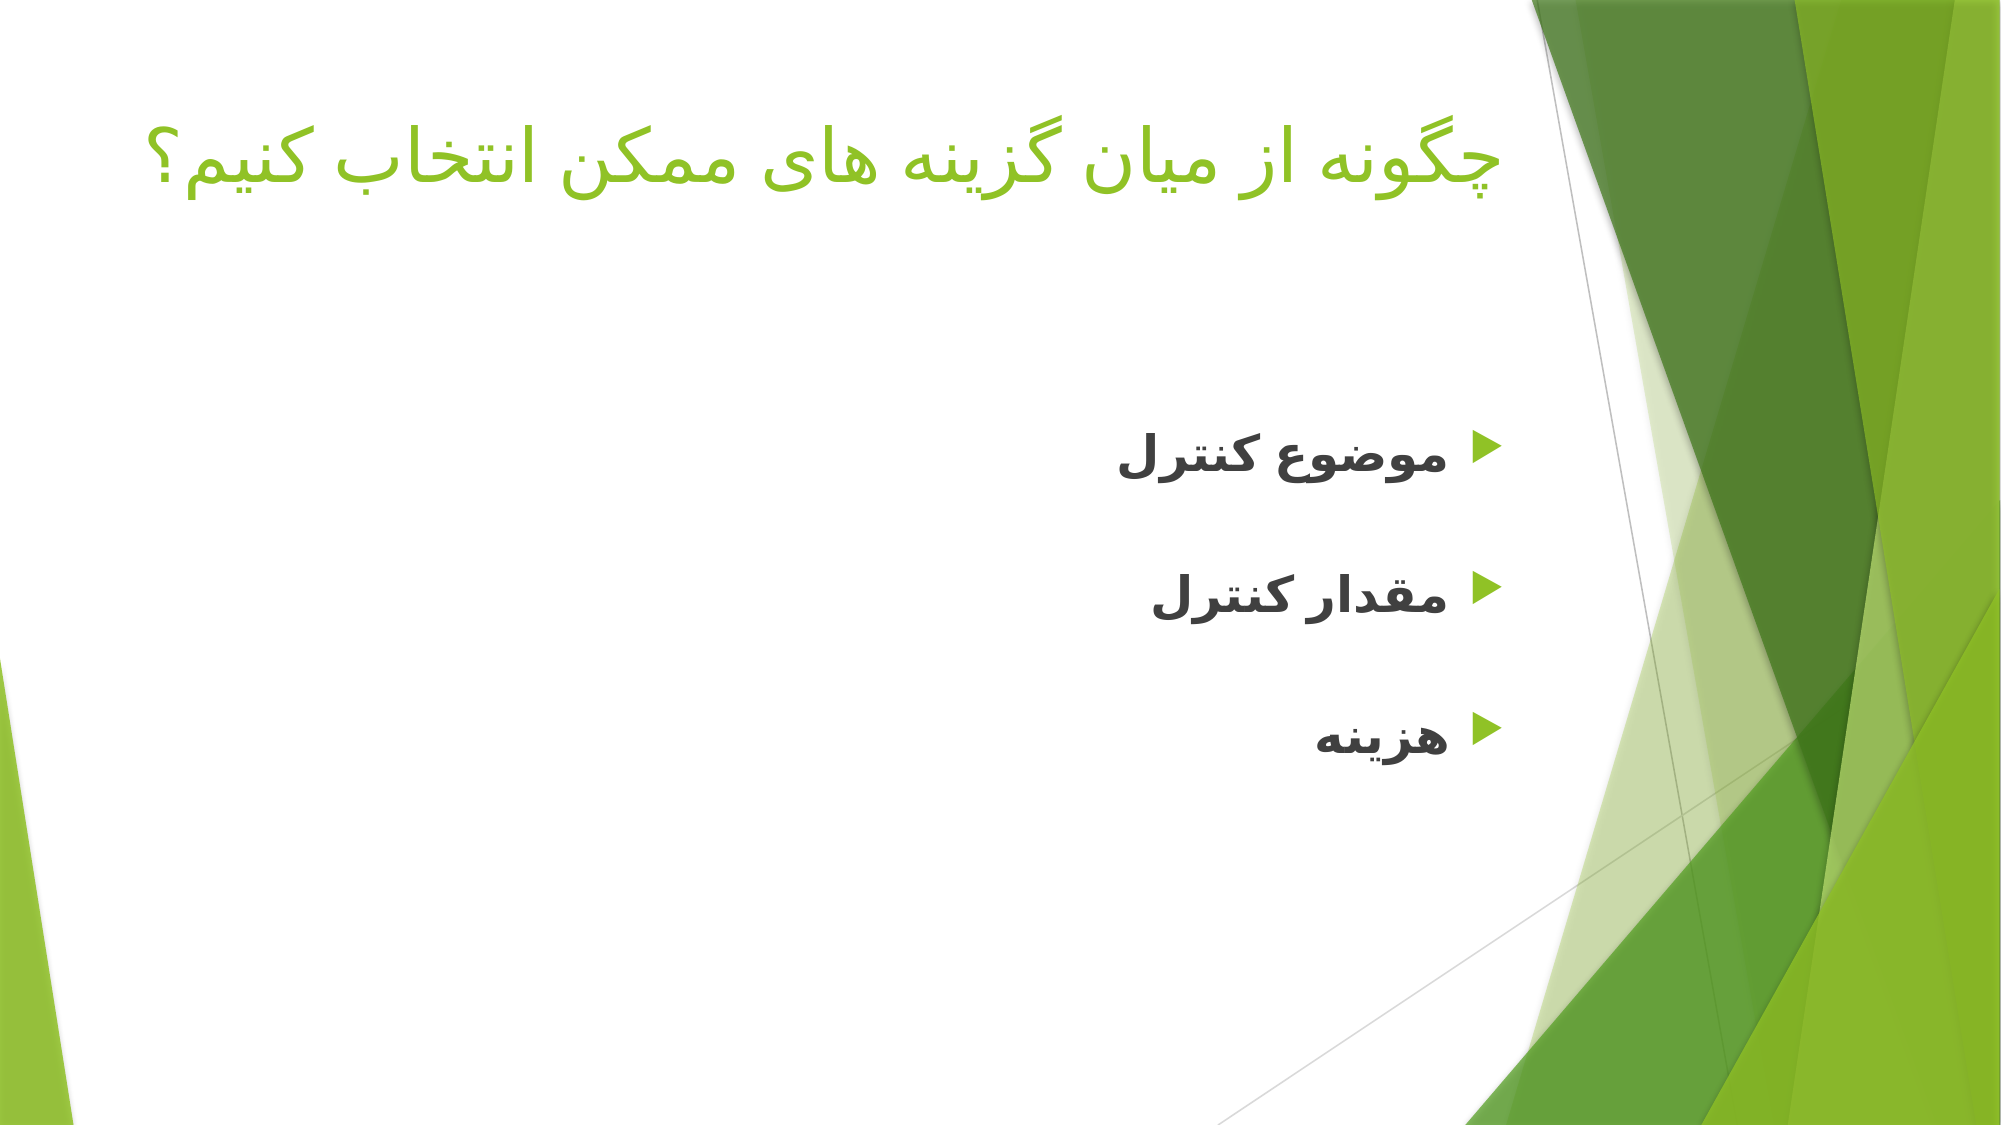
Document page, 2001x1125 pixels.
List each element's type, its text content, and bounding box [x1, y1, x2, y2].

list موضوع کنترل مقدار کنترل هزینه [111, 354, 1522, 992]
title چگونه از میان گزینه های ممکن انتخاب کنیم؟ [111, 99, 1522, 317]
